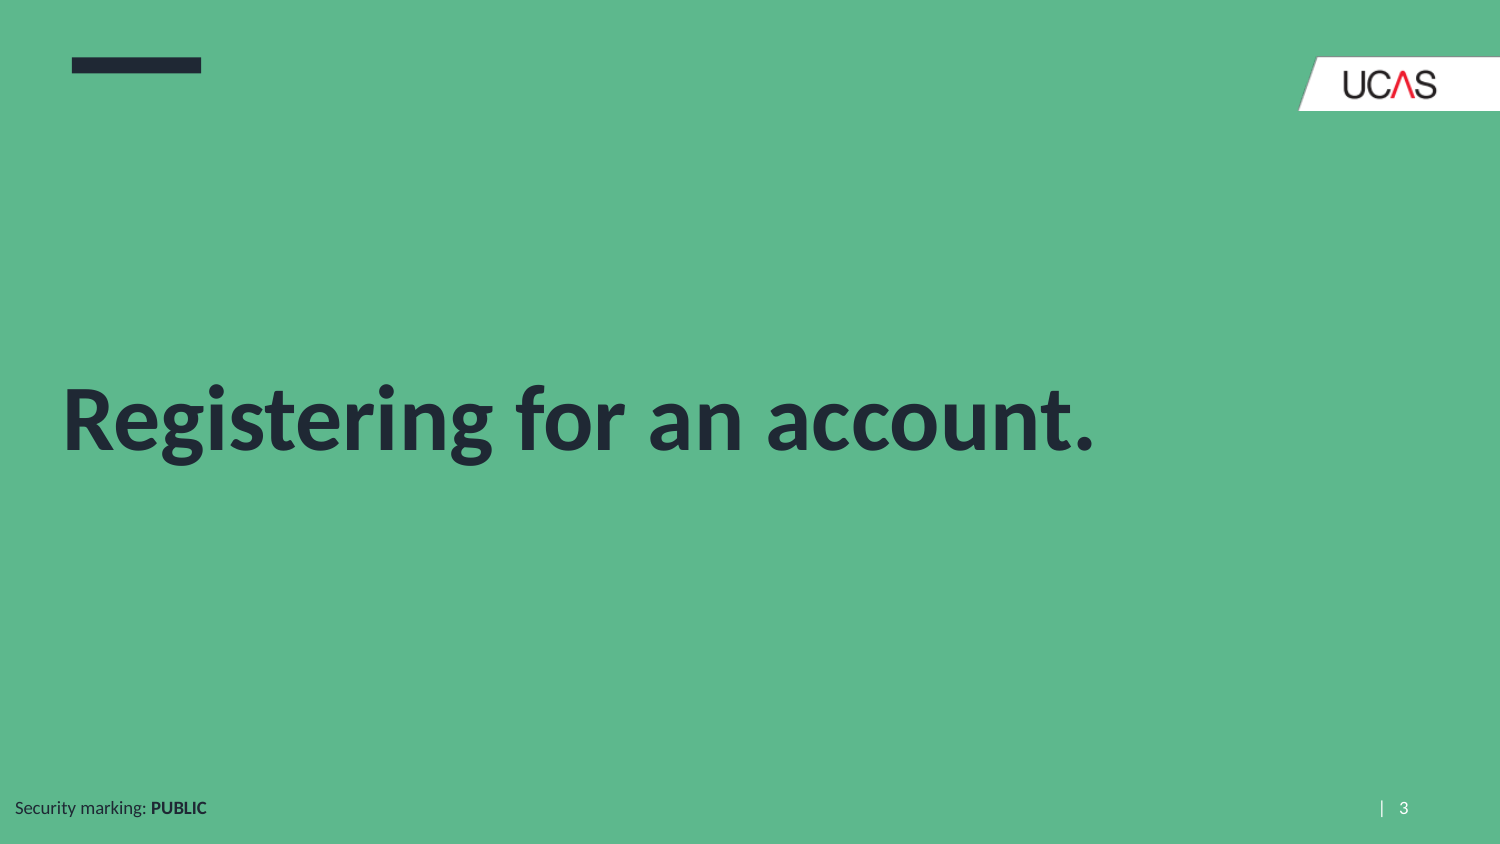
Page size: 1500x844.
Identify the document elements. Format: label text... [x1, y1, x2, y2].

footer Security marking: PUBLIC [0, 788, 736, 826]
slide_number | 3 [1362, 788, 1453, 826]
title Registering for an account. [47, 210, 1397, 478]
